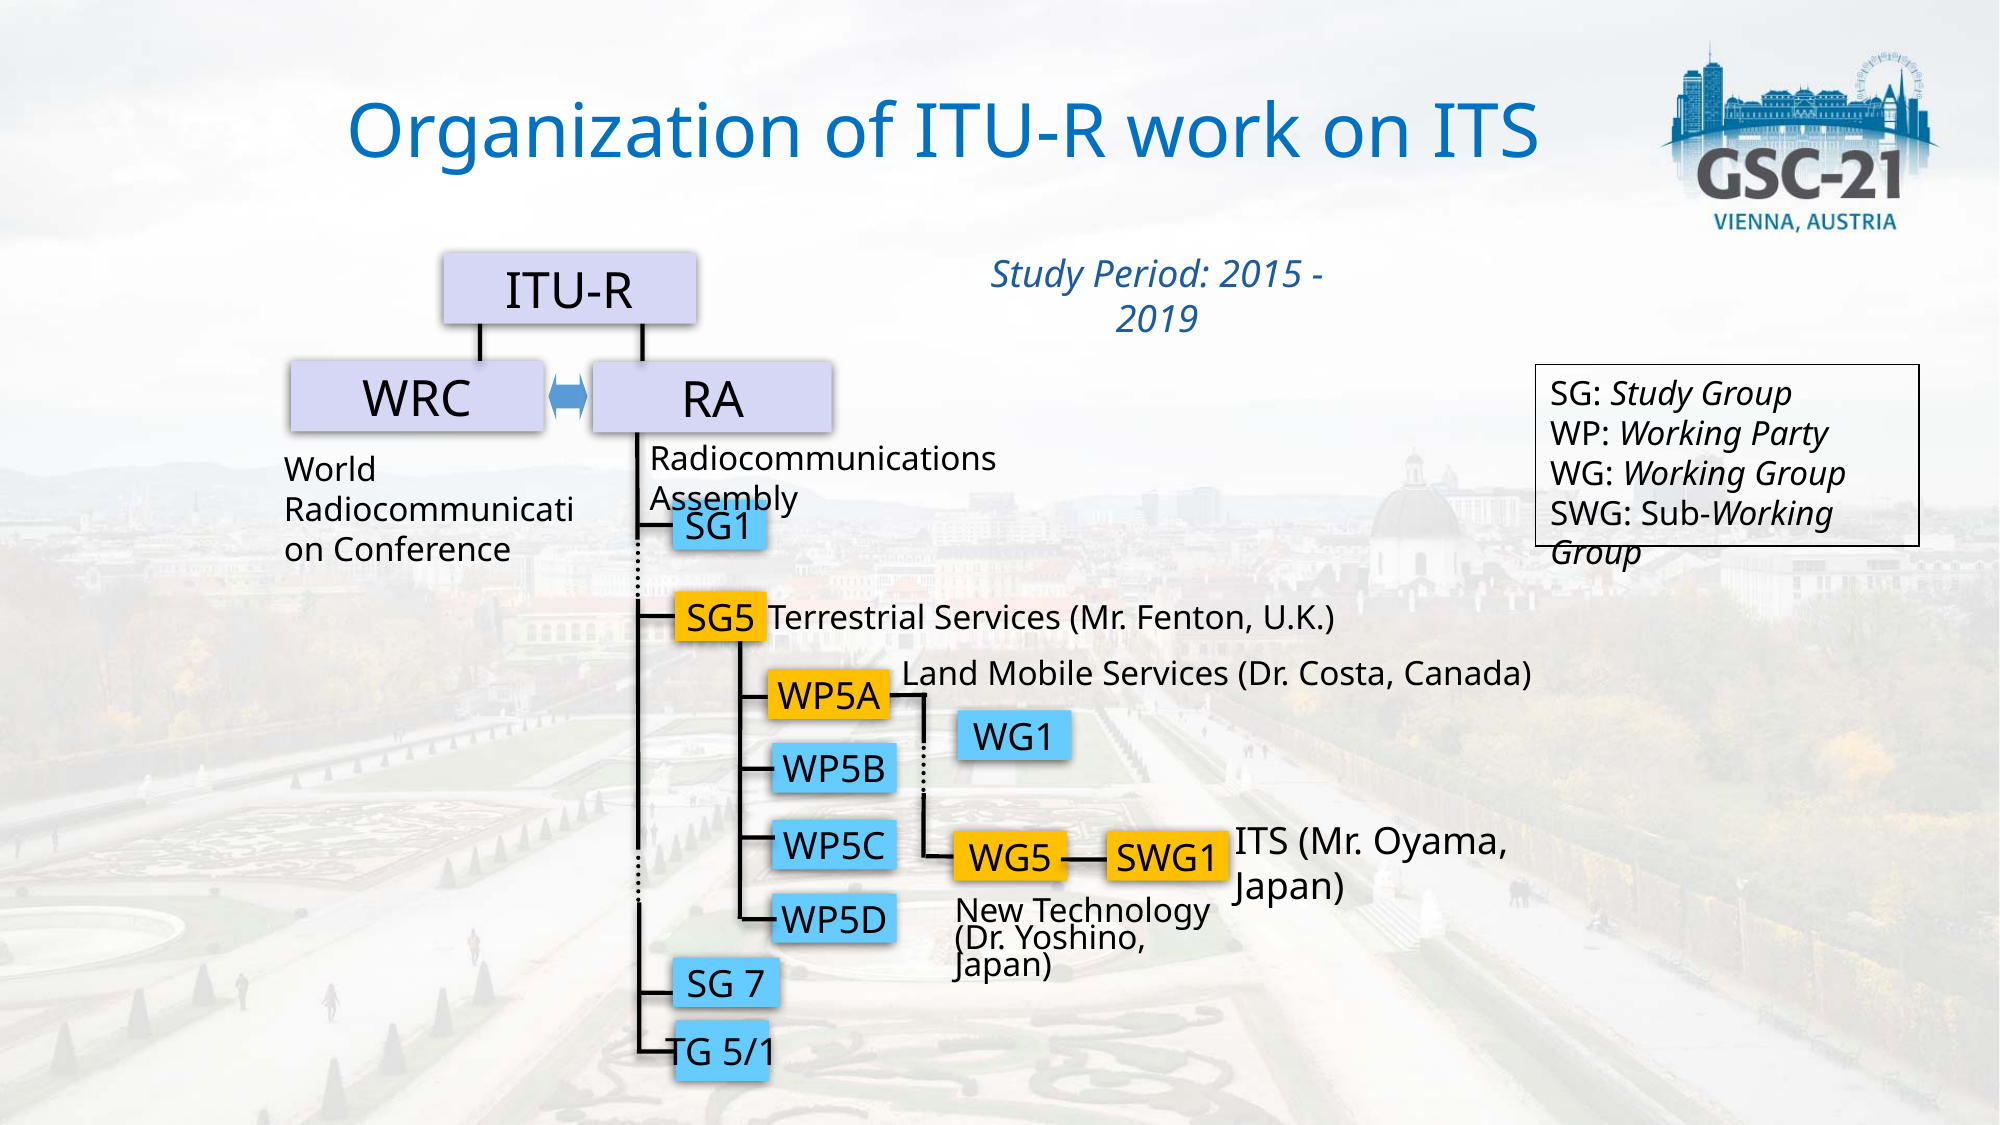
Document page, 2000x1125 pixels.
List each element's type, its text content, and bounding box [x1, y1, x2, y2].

text_box WP5B [772, 743, 897, 793]
text_box WP5D [772, 893, 897, 943]
text_box SG: Study Group WP: Working Party WG: Working Group SWG: Sub-Working Group [1535, 364, 1919, 547]
text_box WG5 [953, 831, 1068, 881]
text_box Land Mobile Services (Dr. Costa, Canada) [886, 644, 1560, 700]
text_box Radiocommunications Assembly [634, 430, 1115, 525]
text_box ITU-R [443, 253, 697, 324]
text_box Study Period: 2015 - 2019 [929, 242, 1385, 347]
text_box RA [593, 362, 832, 433]
text_box WP5A [767, 669, 890, 719]
text_box New Technology (Dr. Yoshino, Japan) [939, 894, 1251, 991]
text_box WP5C [772, 819, 897, 870]
text_box SG5 [675, 591, 767, 641]
text_box SG 7 [672, 957, 780, 1007]
text_box WG1 [957, 710, 1072, 760]
text_box SWG1 [1107, 831, 1229, 881]
text_box Organization of ITU-R work on ITS [269, 40, 1619, 182]
picture [0, 0, 2000, 1125]
text_box [548, 372, 584, 421]
text_box Terrestrial Services (Mr. Fenton, U.K.) [768, 588, 1404, 644]
text_box World Radiocommunication Conference [269, 440, 601, 576]
text_box WRC [291, 360, 544, 432]
text_box ITS (Mr. Oyama, Japan) [1219, 809, 1619, 915]
text_box SG1 [672, 525, 767, 550]
text_box TG 5/1 [675, 1020, 769, 1081]
